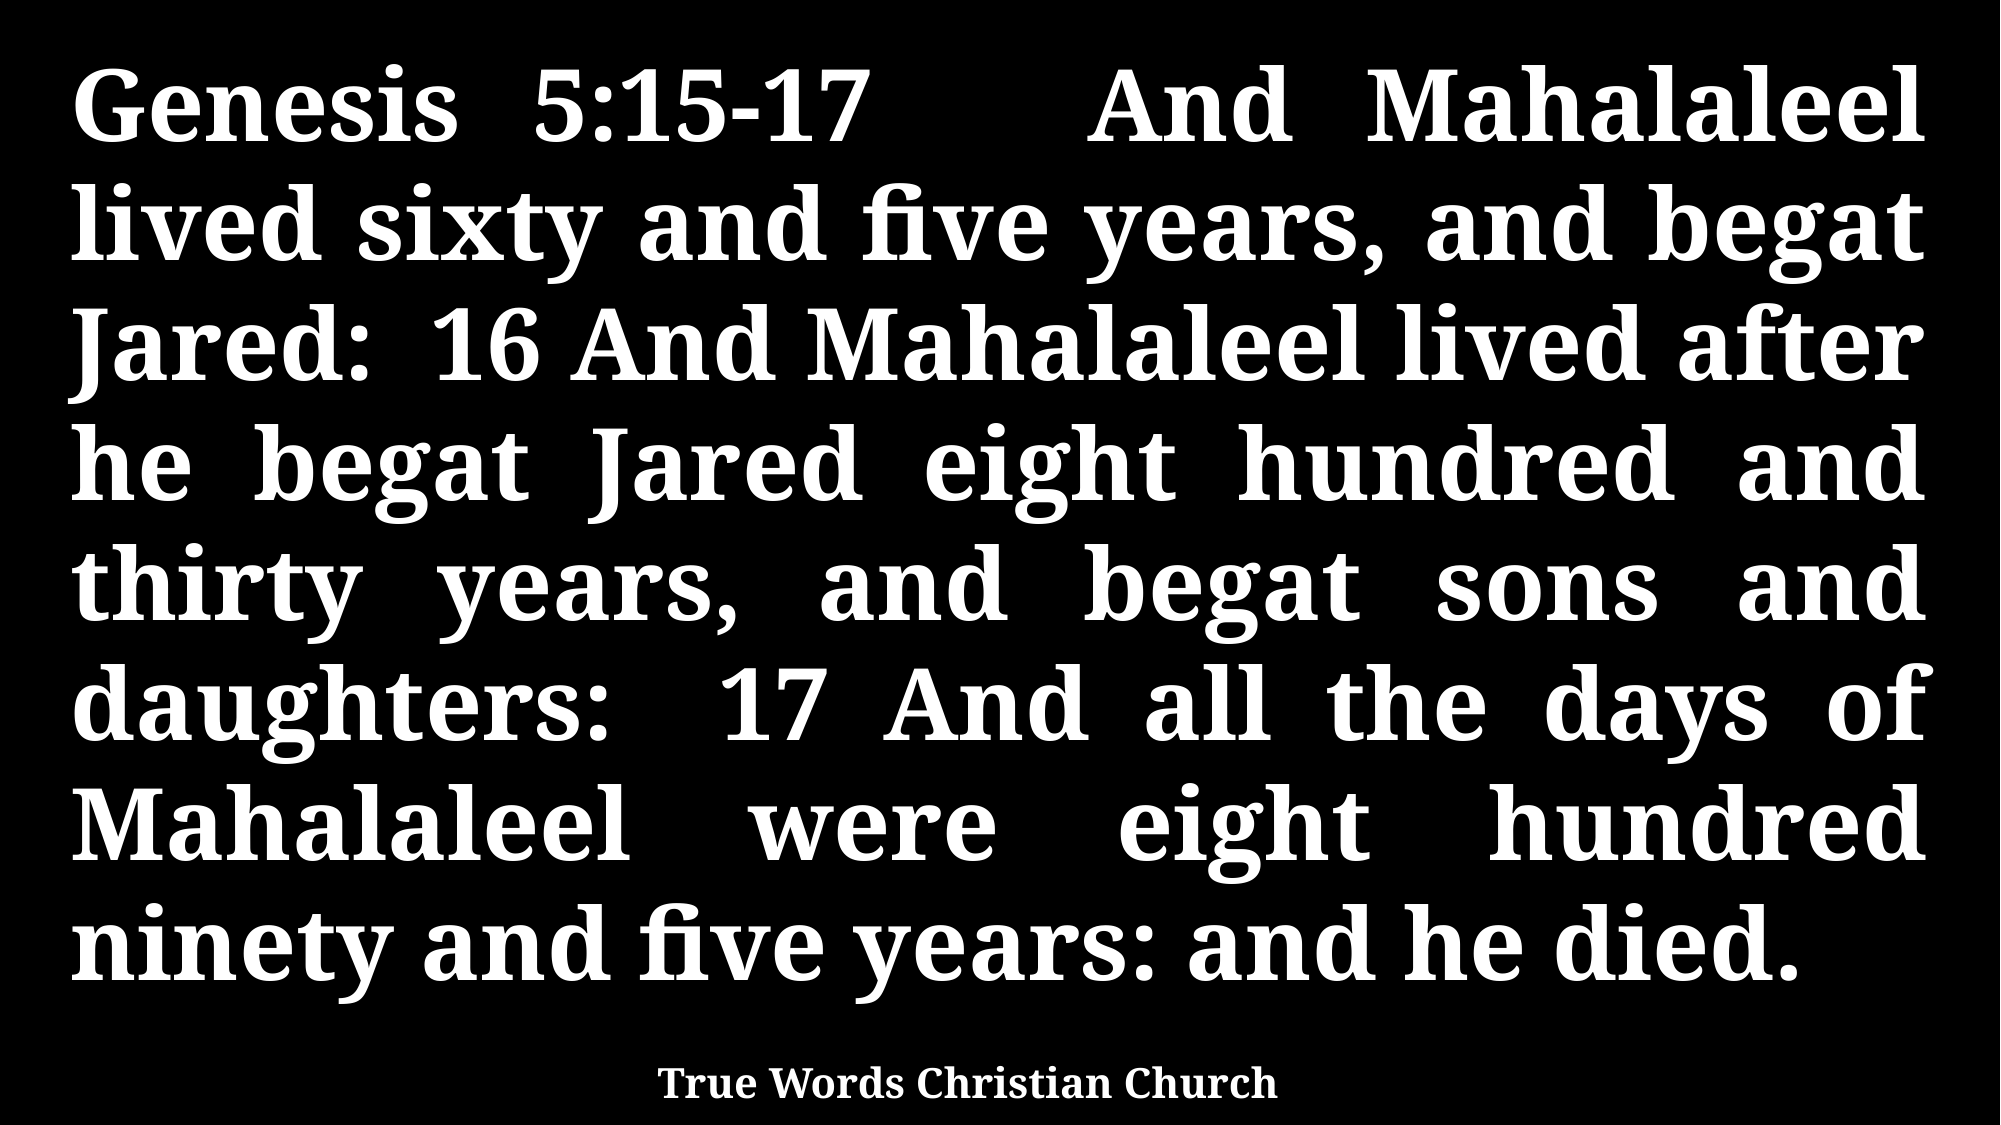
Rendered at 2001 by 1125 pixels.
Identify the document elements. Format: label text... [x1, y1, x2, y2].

text_box Genesis 5:15-17 And Mahalaleel lived sixty and five years, and begat Jared: 16 And Mahalaleel lived after he begat Jared eight hundred and thirty years, and begat sons and daughters: 17 And all the days of Mahalaleel were eight hundred ninety and five years: and he died. [55, 33, 1944, 1008]
text_box True Words Christian Church [642, 1049, 1294, 1114]
